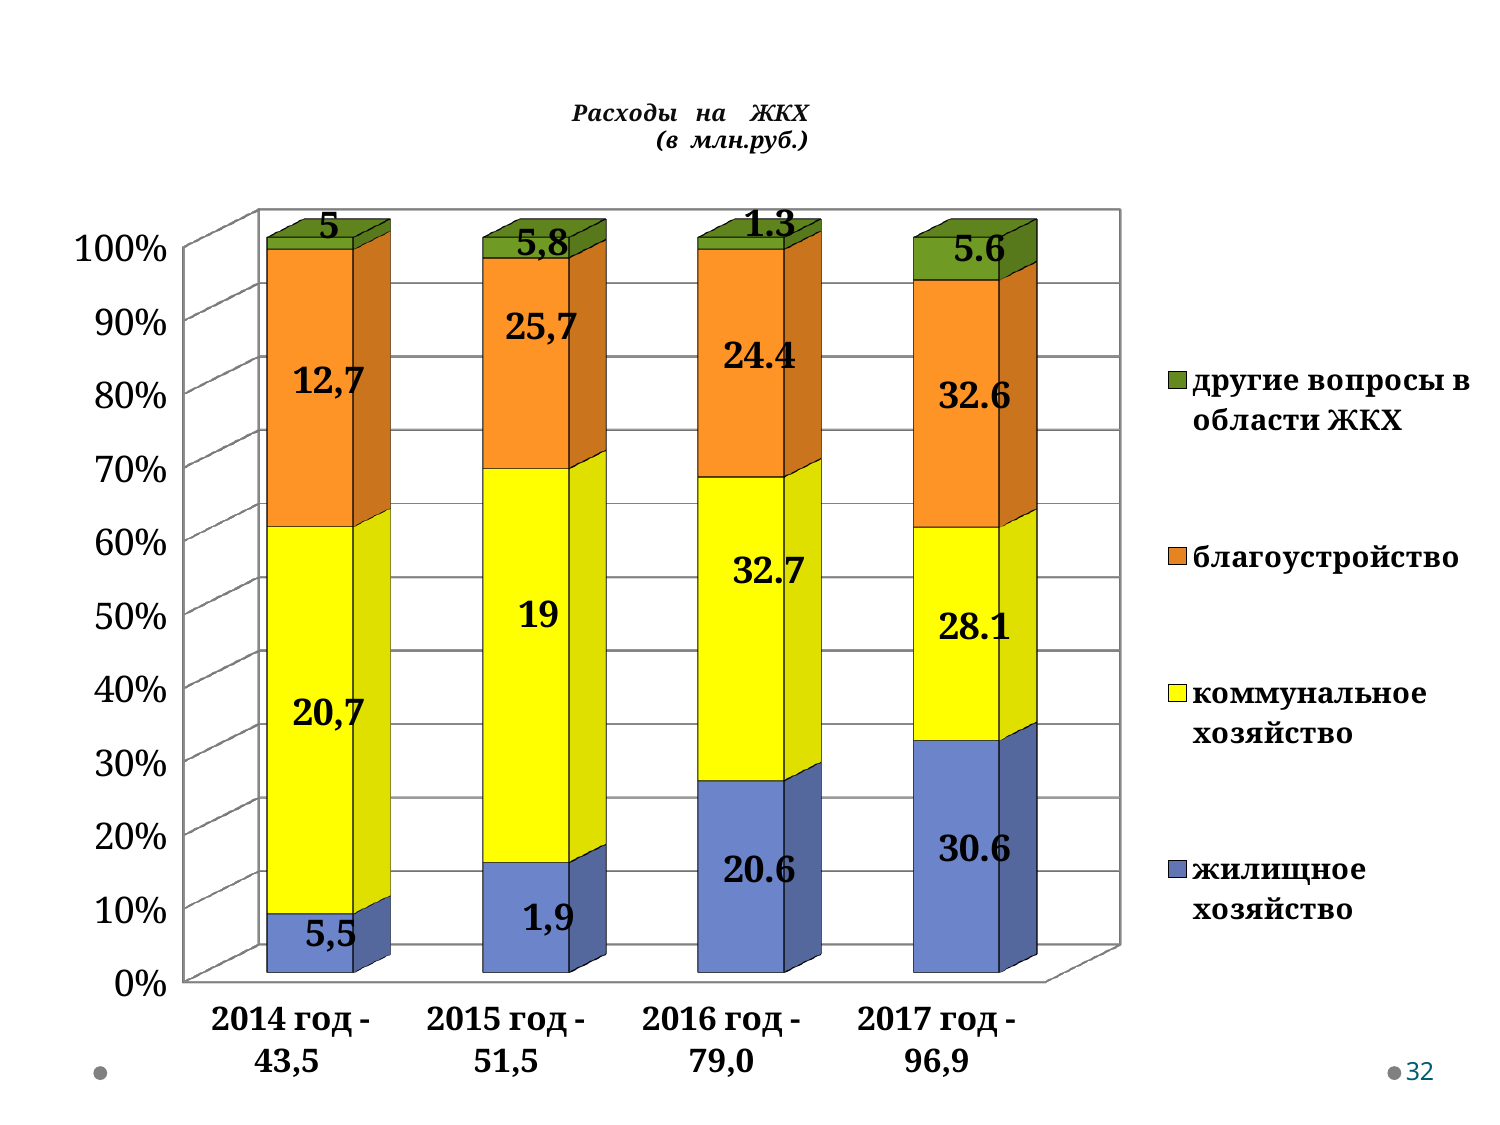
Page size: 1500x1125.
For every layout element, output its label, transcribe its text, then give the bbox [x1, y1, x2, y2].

title Расходы на ЖКХ (в млн.руб.) [88, 90, 1365, 161]
chart [64, 184, 1483, 1083]
slide_number 32 [1401, 1042, 1494, 1103]
